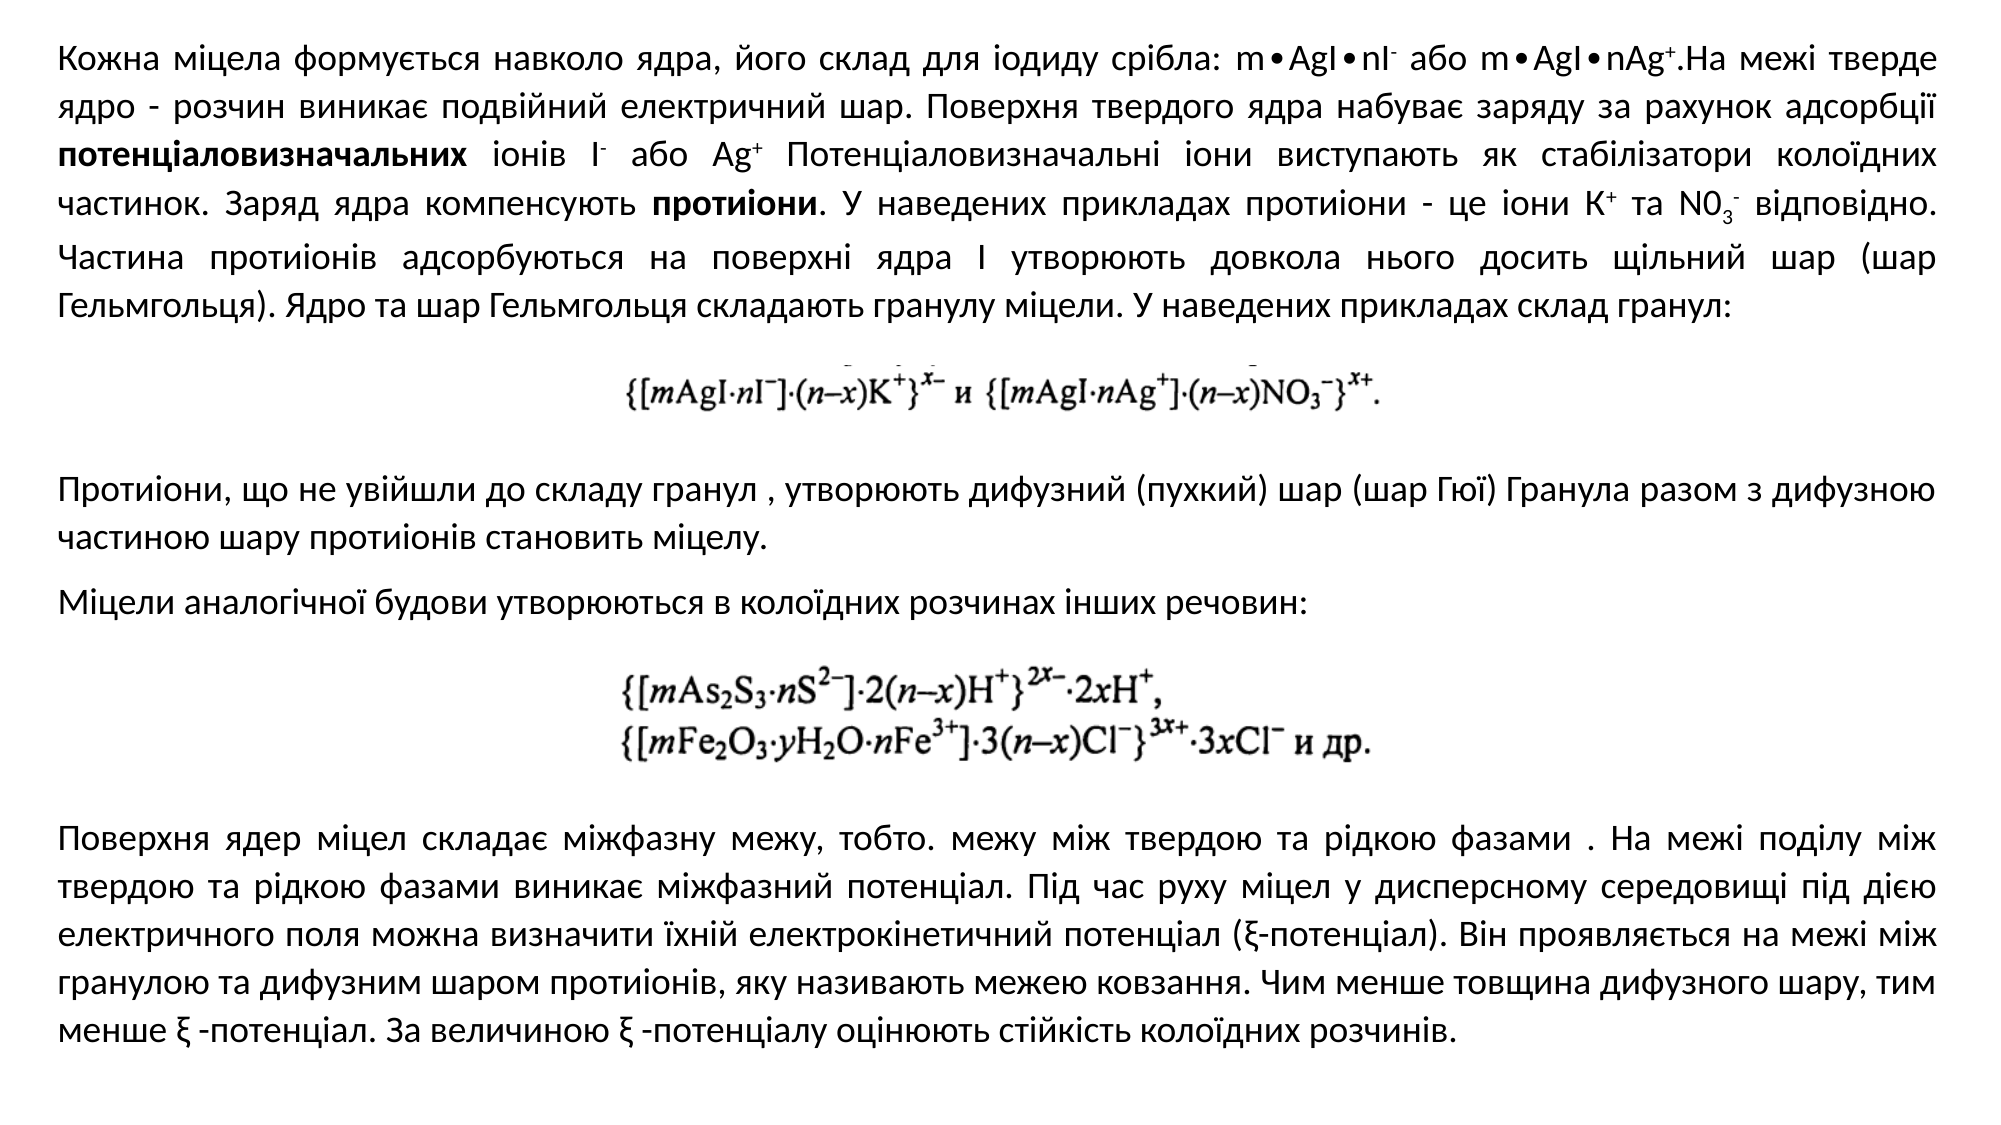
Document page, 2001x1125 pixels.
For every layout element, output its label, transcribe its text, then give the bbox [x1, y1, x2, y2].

picture [617, 642, 1405, 772]
text_box Поверхня ядер міцел складає міжфазну межу, тобто. межу між твердою та рідкою фазами . На межі поділу між твердою та рідкою фазами виникає міжфазний потенціал. Під час руху міцел у дисперсному середовищі під дією електричного поля можна визначити їхній електрокінетичний потенціал (ξ-потенціал). Він проявляється на межі між гранулою та дифузним шаром протиіонів, яку називають межею ковзання. Чим менше товщина дифузного шару, тим менше ξ -потенціал. За величиною ξ -потенціалу оцінюють стійкість колоїдних розчинів. [42, 802, 1953, 1058]
text_box Кожна міцела формується навколо ядра, його склад для іодиду срібла: m∙AgI∙nI- або m∙AgI∙nAg+.Ha межі тверде ядро - розчин виникає подвійний електричний шар. Поверхня твердого ядра набуває заряду за рахунок адсорбції потенціаловизначальних іонів I- або Ag+ Потенціаловизначальні іони виступають як стабілізатори колоїдних частинок. Заряд ядра компенсують протиіони. У наведених прикладах протиіони - це іони К+ та N03- відповідно. Частина протиіонів адсорбуються на поверхні ядра І утворюють довкола нього досить щільний шар (шар Гельмгольця). Ядро та шар Гельмгольця складають гранулу міцели. У наведених прикладах склад гранул: Протиіони, що не увійшли до складу гранул , утворюють дифузний (пухкий) шар (шар Гюї) Гранула разом з дифузною частиною шару протиіонів становить міцелу. Міцели аналогічної будови утворюються в колоїдних розчинах інших речовин: [42, 22, 1953, 630]
picture [617, 365, 1383, 415]
